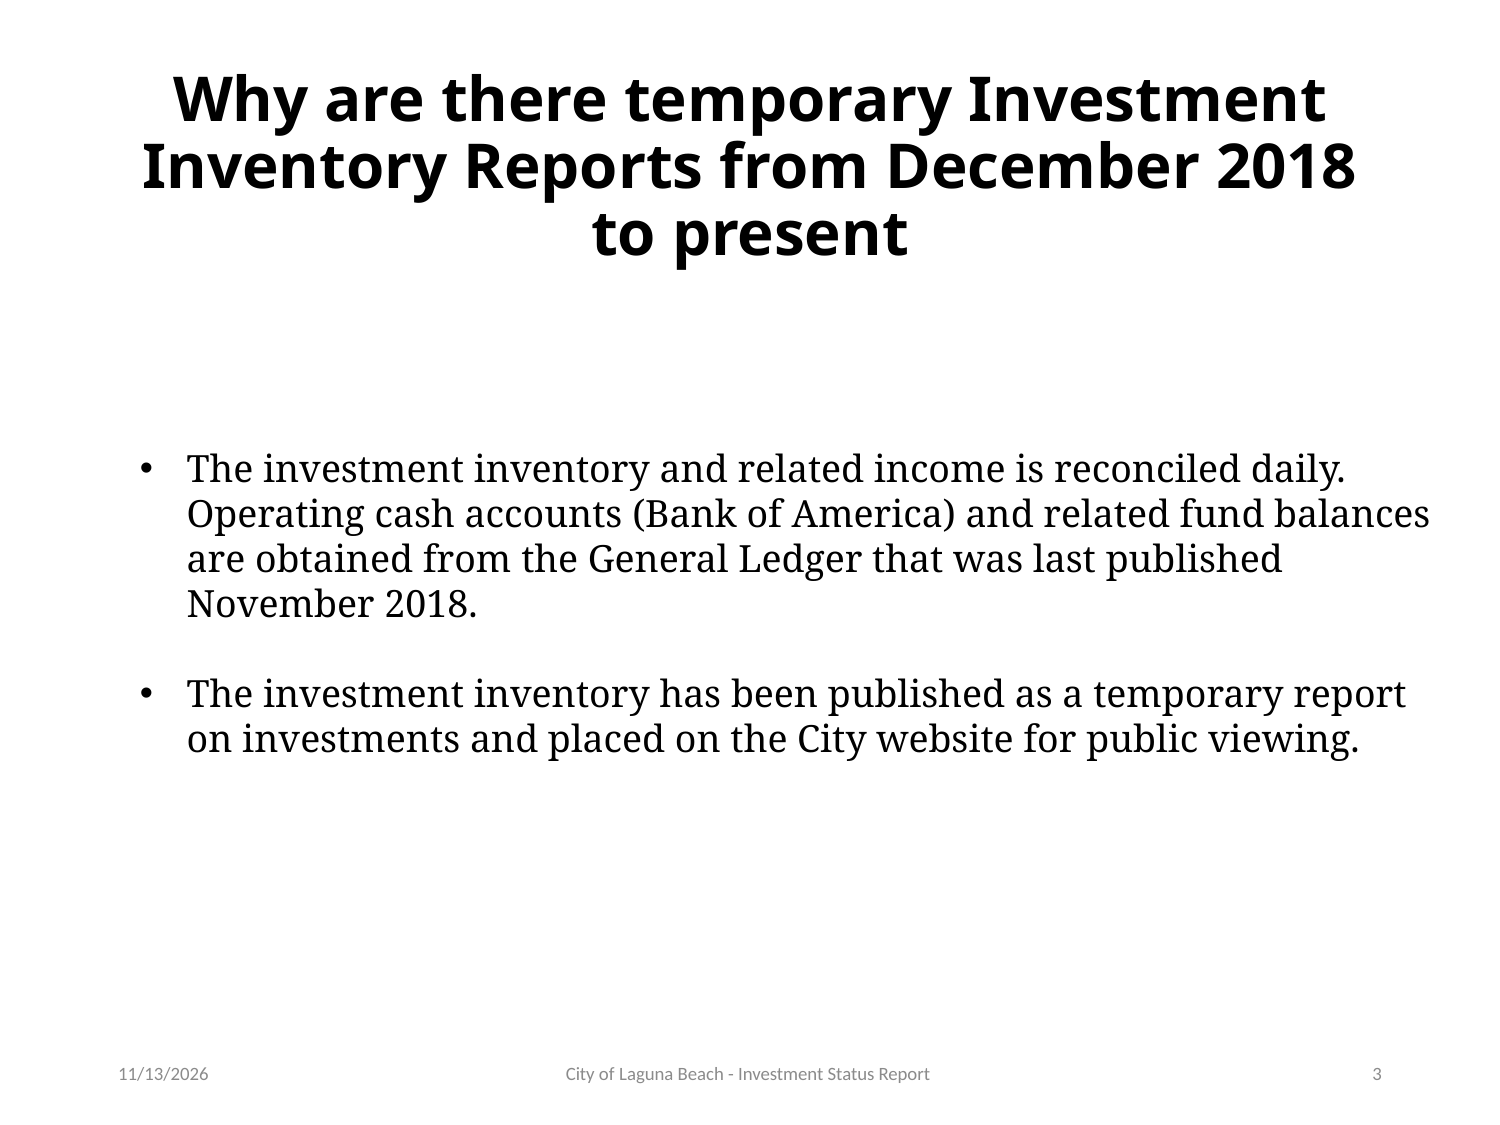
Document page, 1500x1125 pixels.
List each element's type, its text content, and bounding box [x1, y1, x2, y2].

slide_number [103, 1042, 441, 1103]
text_box The investment inventory and related income is reconciled daily. Operating cash accounts (Bank of America) and related fund balances are obtained from the General Ledger that was last published November 2018. The investment inventory has been published as a temporary report on investments and placed on the City website for public viewing. [125, 437, 1460, 813]
footer City of Laguna Beach - Investment Status Report [496, 1042, 1004, 1103]
slide_number 3 [1059, 1042, 1397, 1103]
title Why are there temporary Investment Inventory Reports from December 2018 to present [103, 59, 1397, 278]
